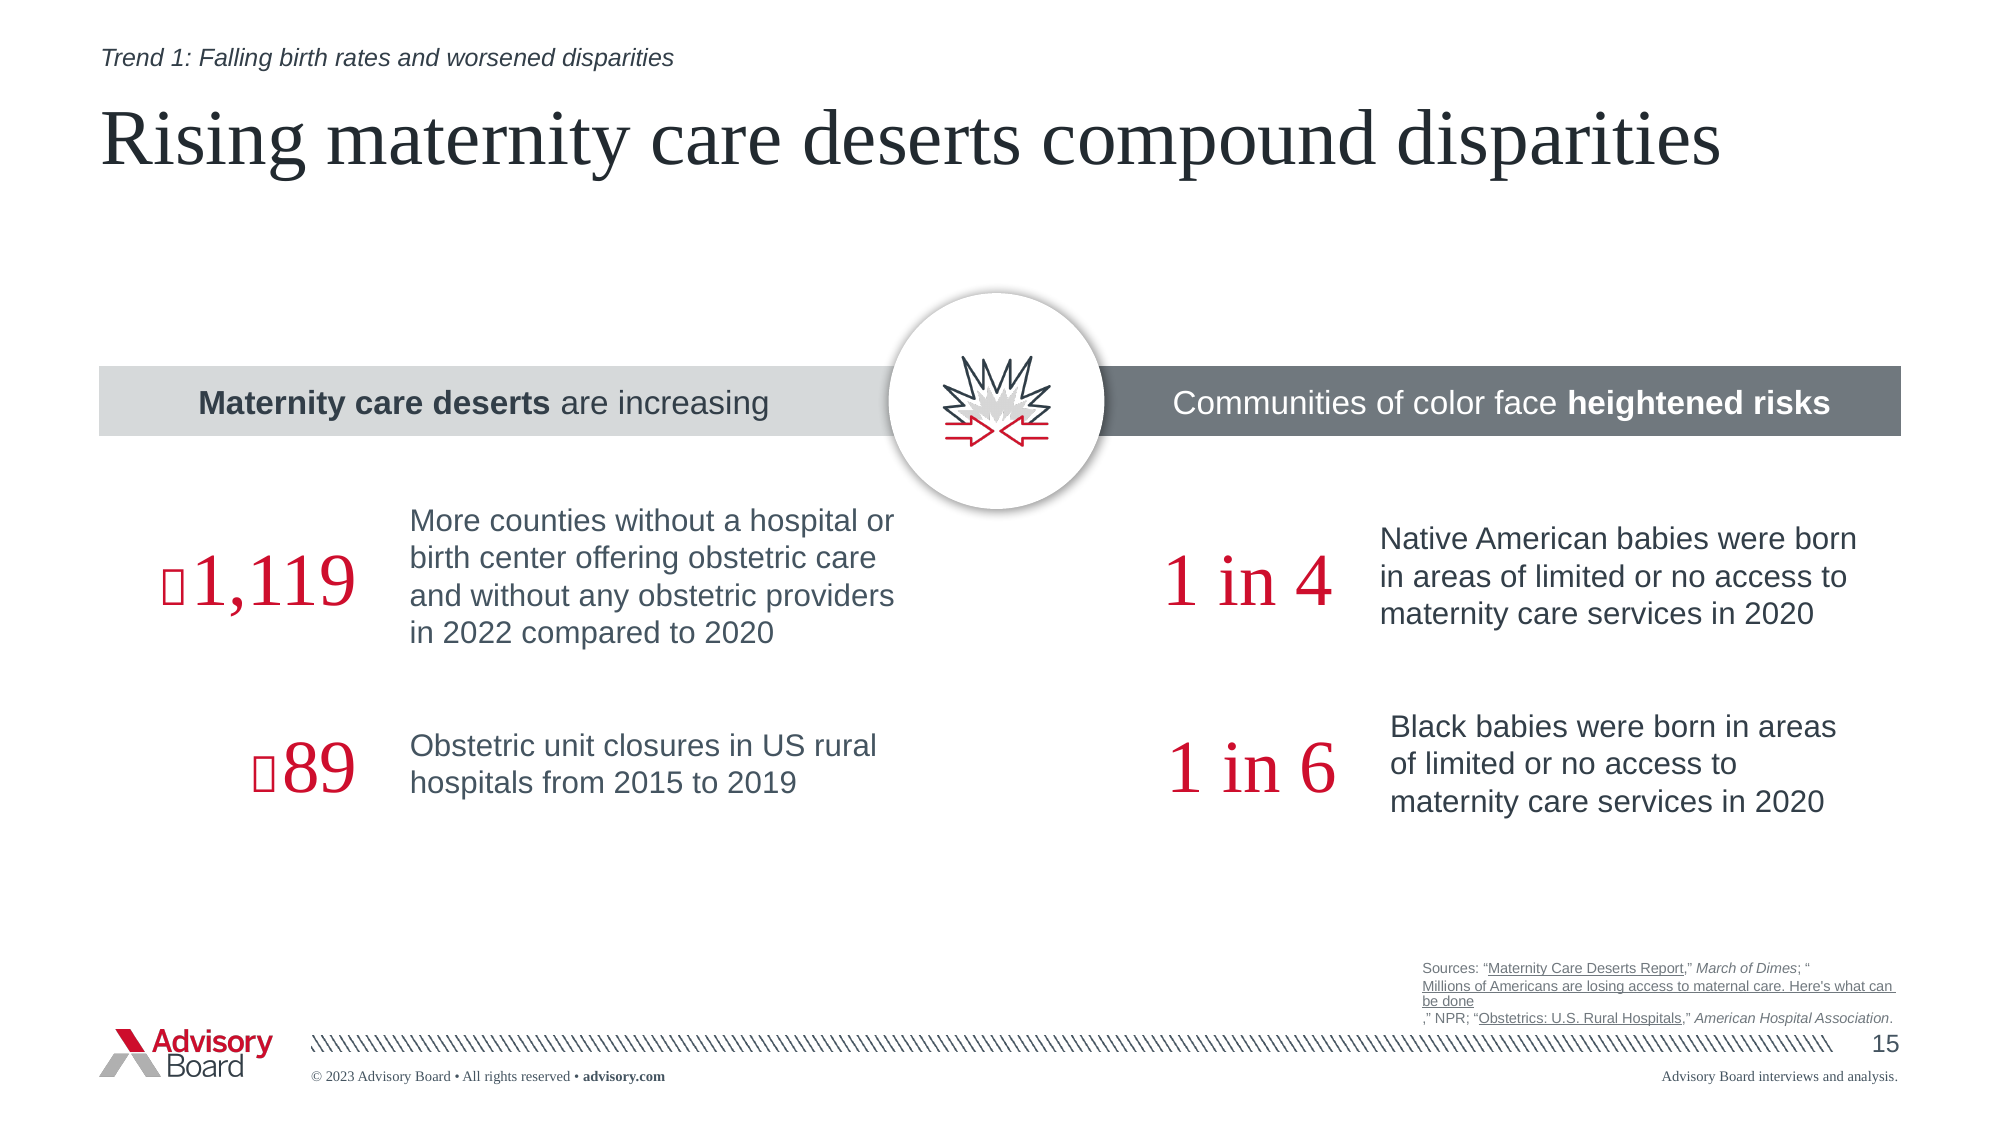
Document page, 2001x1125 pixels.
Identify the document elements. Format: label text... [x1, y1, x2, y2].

text_box [100, 366, 886, 436]
text_box Trend 1: Falling birth rates and worsened disparities [100, 41, 730, 72]
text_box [189, 717, 890, 809]
text_box Maternity care deserts are increasing [198, 380, 828, 421]
picture [99, 1029, 273, 1077]
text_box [119, 499, 903, 652]
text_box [1157, 518, 1881, 633]
text_box [1110, 366, 1900, 436]
list Sources: “Maternity Care Deserts Report,” March of Dimes; “Millions of Americans are losing access to maternal care. Here's what can be done,” NPR; “Obstetrics: U.S. Rural Hospitals,” American Hospital Association. [1422, 958, 1899, 1012]
picture [311, 1035, 1834, 1052]
title Rising maternity care deserts compound disparities [100, 96, 1901, 186]
picture [942, 355, 1051, 448]
text_box [887, 292, 1106, 510]
text_box Communities of color face heightened risks [1172, 380, 1855, 421]
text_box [1157, 706, 1869, 820]
